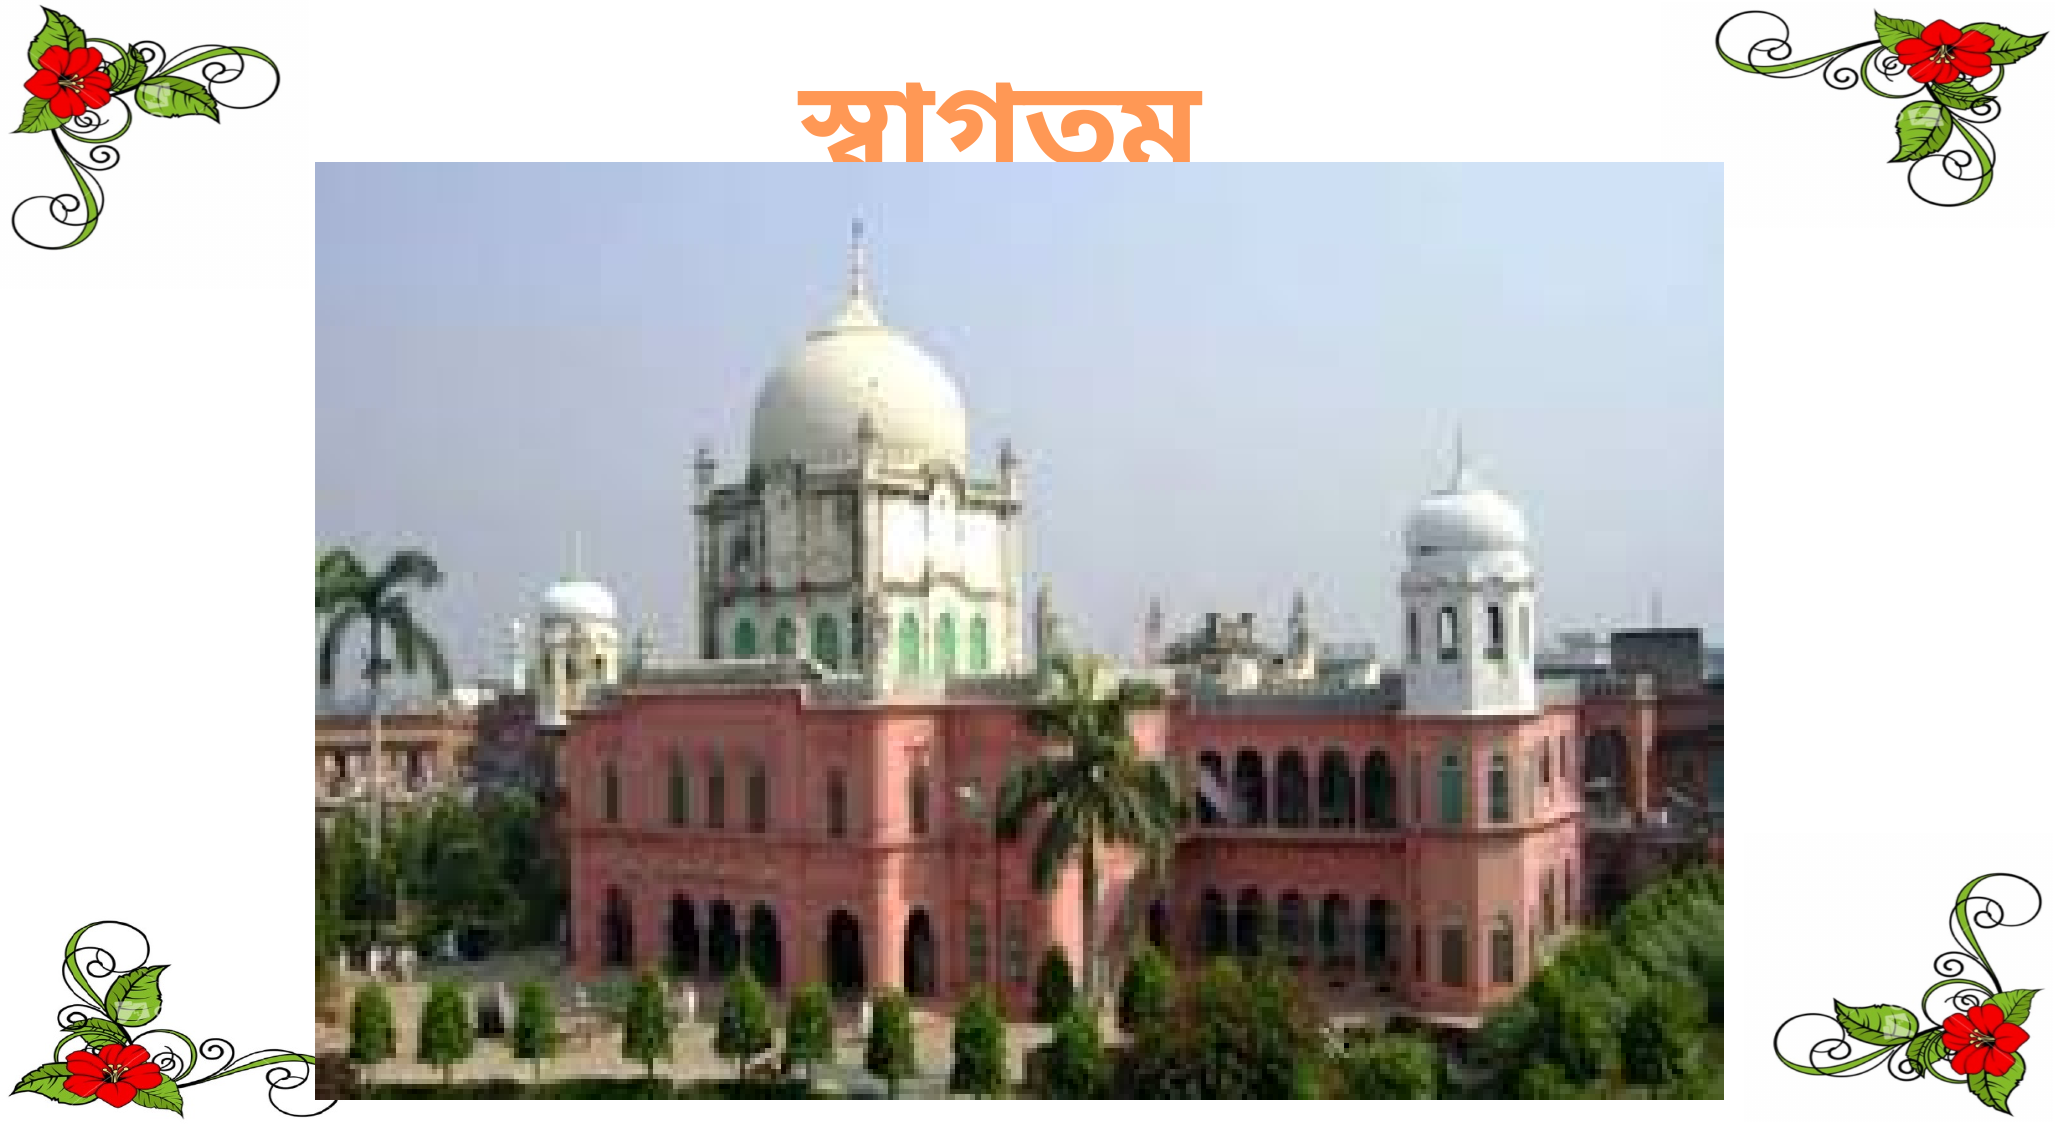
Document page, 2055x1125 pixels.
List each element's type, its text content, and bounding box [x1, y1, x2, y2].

text_box স্বাগতম [385, 35, 1616, 160]
picture [1, 0, 308, 289]
picture [1745, 834, 2052, 1122]
picture [0, 3, 2055, 1125]
